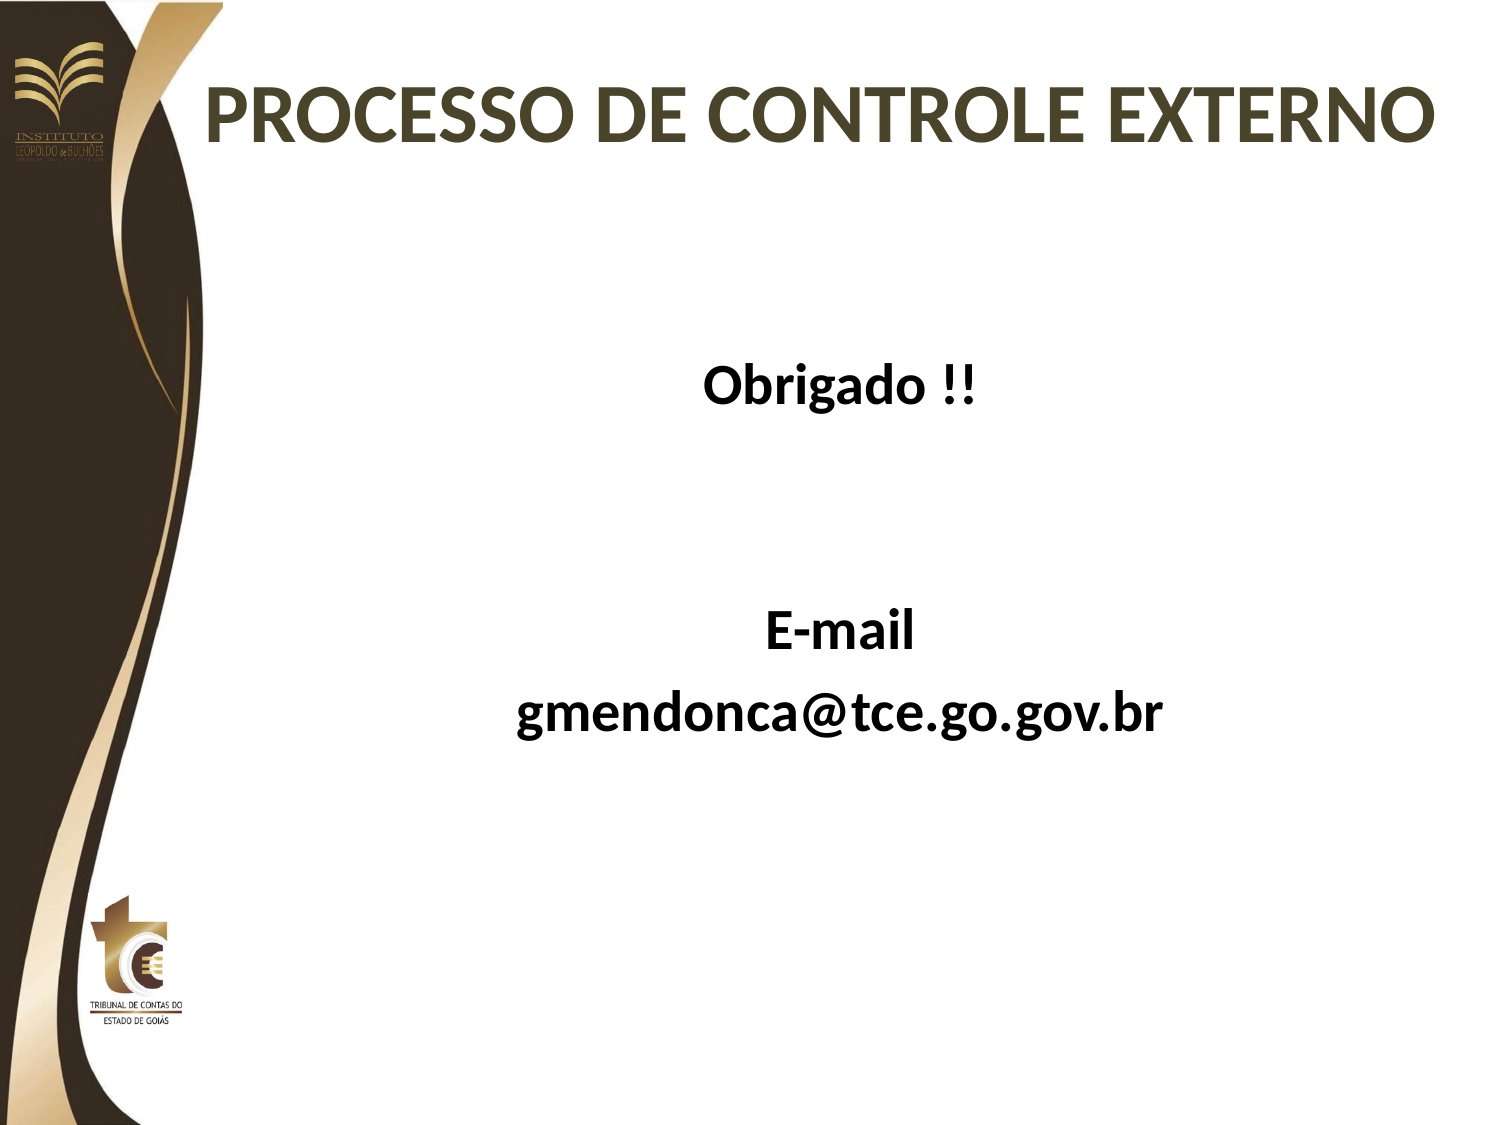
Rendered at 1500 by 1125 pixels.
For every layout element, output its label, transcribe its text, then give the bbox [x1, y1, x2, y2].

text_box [0, 0, 223, 1125]
title PROCESSO DE CONTROLE EXTERNO [227, 45, 1459, 173]
list Obrigado !! E-mail gmendonca@tce.go.gov.br [227, 175, 1459, 1049]
